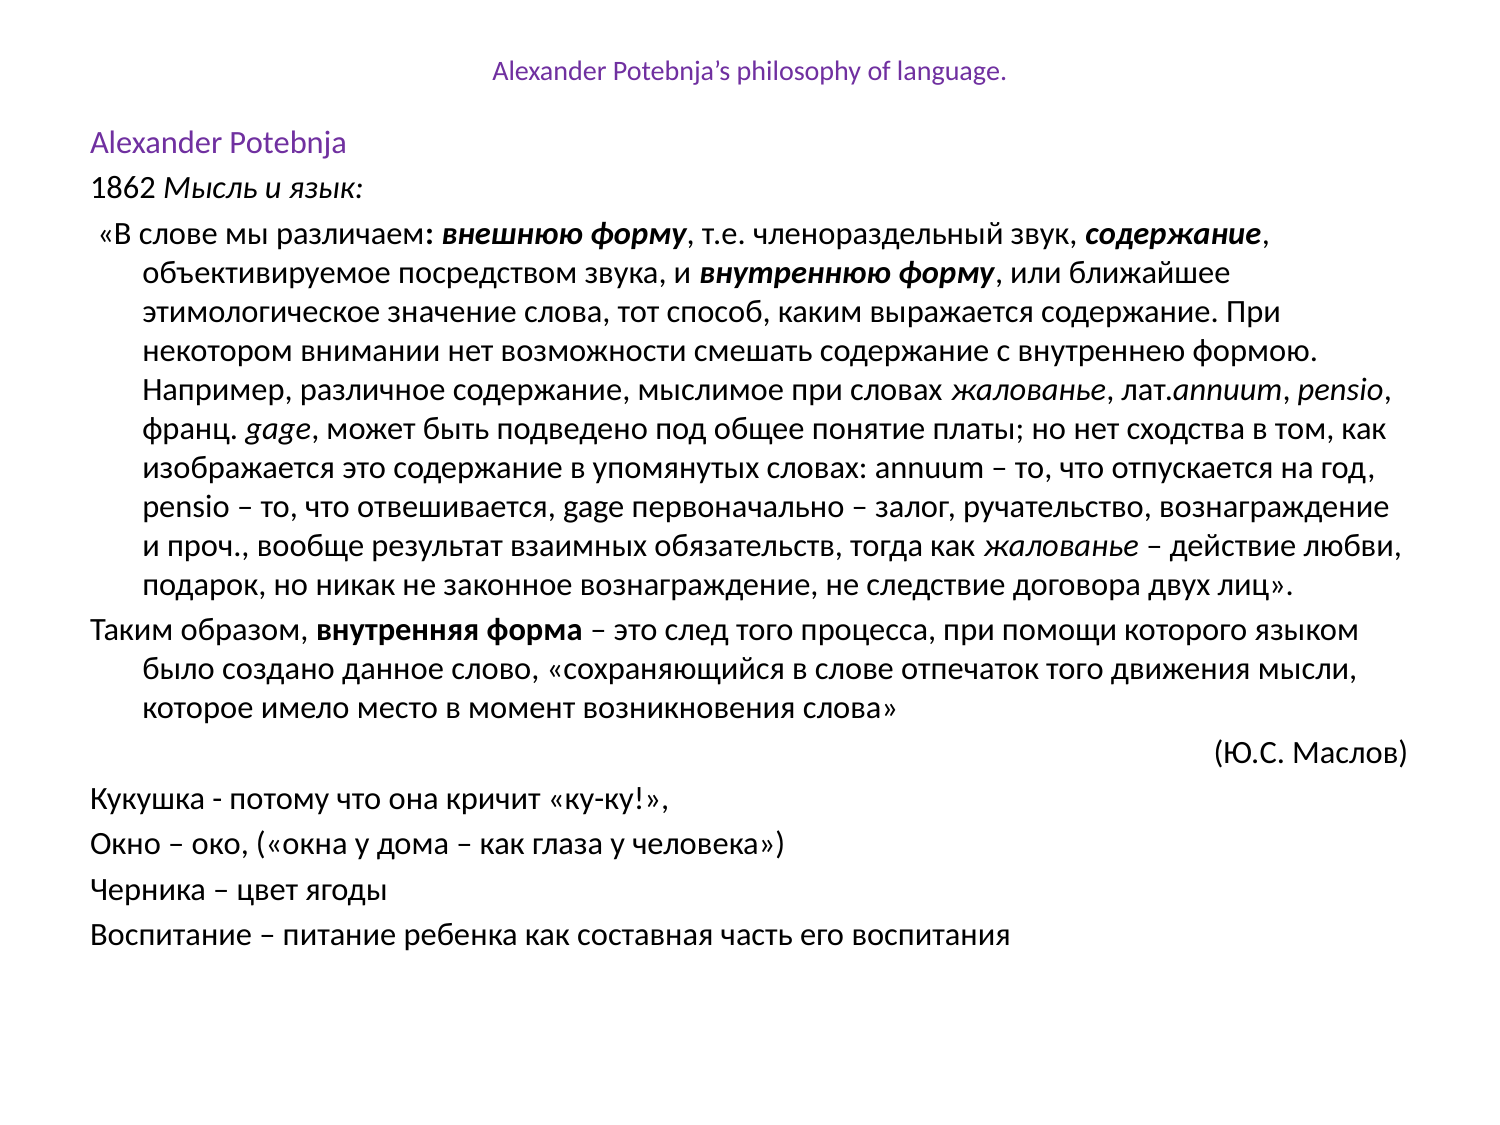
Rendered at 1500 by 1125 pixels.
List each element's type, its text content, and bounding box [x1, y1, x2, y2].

title Alexander Potebnja’s philosophy of language. [75, 45, 1425, 149]
list Alexander Potebnja 1862 Мысль и язык: «В слове мы различаем: внешнюю форму, т.е. членораздельный звук, содержание, объективируемое посредством звука, и внутреннюю форму, или ближайшее этимологическое значение слова, тот способ, каким выражается содержание. При некотором внимании нет возможности смешать содержание с внутреннею формою. Например, различное содержание, мыслимое при словах жалованье, лат.annuum, pensio, франц. gage, может быть подведено под общее понятие платы; но нет сходства в том, как изображается это содержание в упомянутых словах: annuum – то, что отпускается на год, pensio – то, что отвешивается, gage первоначально – залог, ручательство, вознаграждение и проч., вообще результат взаимных обязательств, тогда как жалованье – действие любви, подарок, но никак не законное вознаграждение, не следствие договора двух лиц». Таким образом, внутренняя форма – это след того процесса, при помощи которого языком было создано данное слово, «сохраняющийся в слове отпечаток того движения мысли, которое имело место в момент возникновения слова» (Ю.С. Маслов) Кукушка - потому что она кричит «ку-ку!», Окно – око, («окна у дома – как глаза у человека») Черника – цвет ягоды Воспитание – питание ребенка как составная часть его воспитания [75, 113, 1424, 1005]
